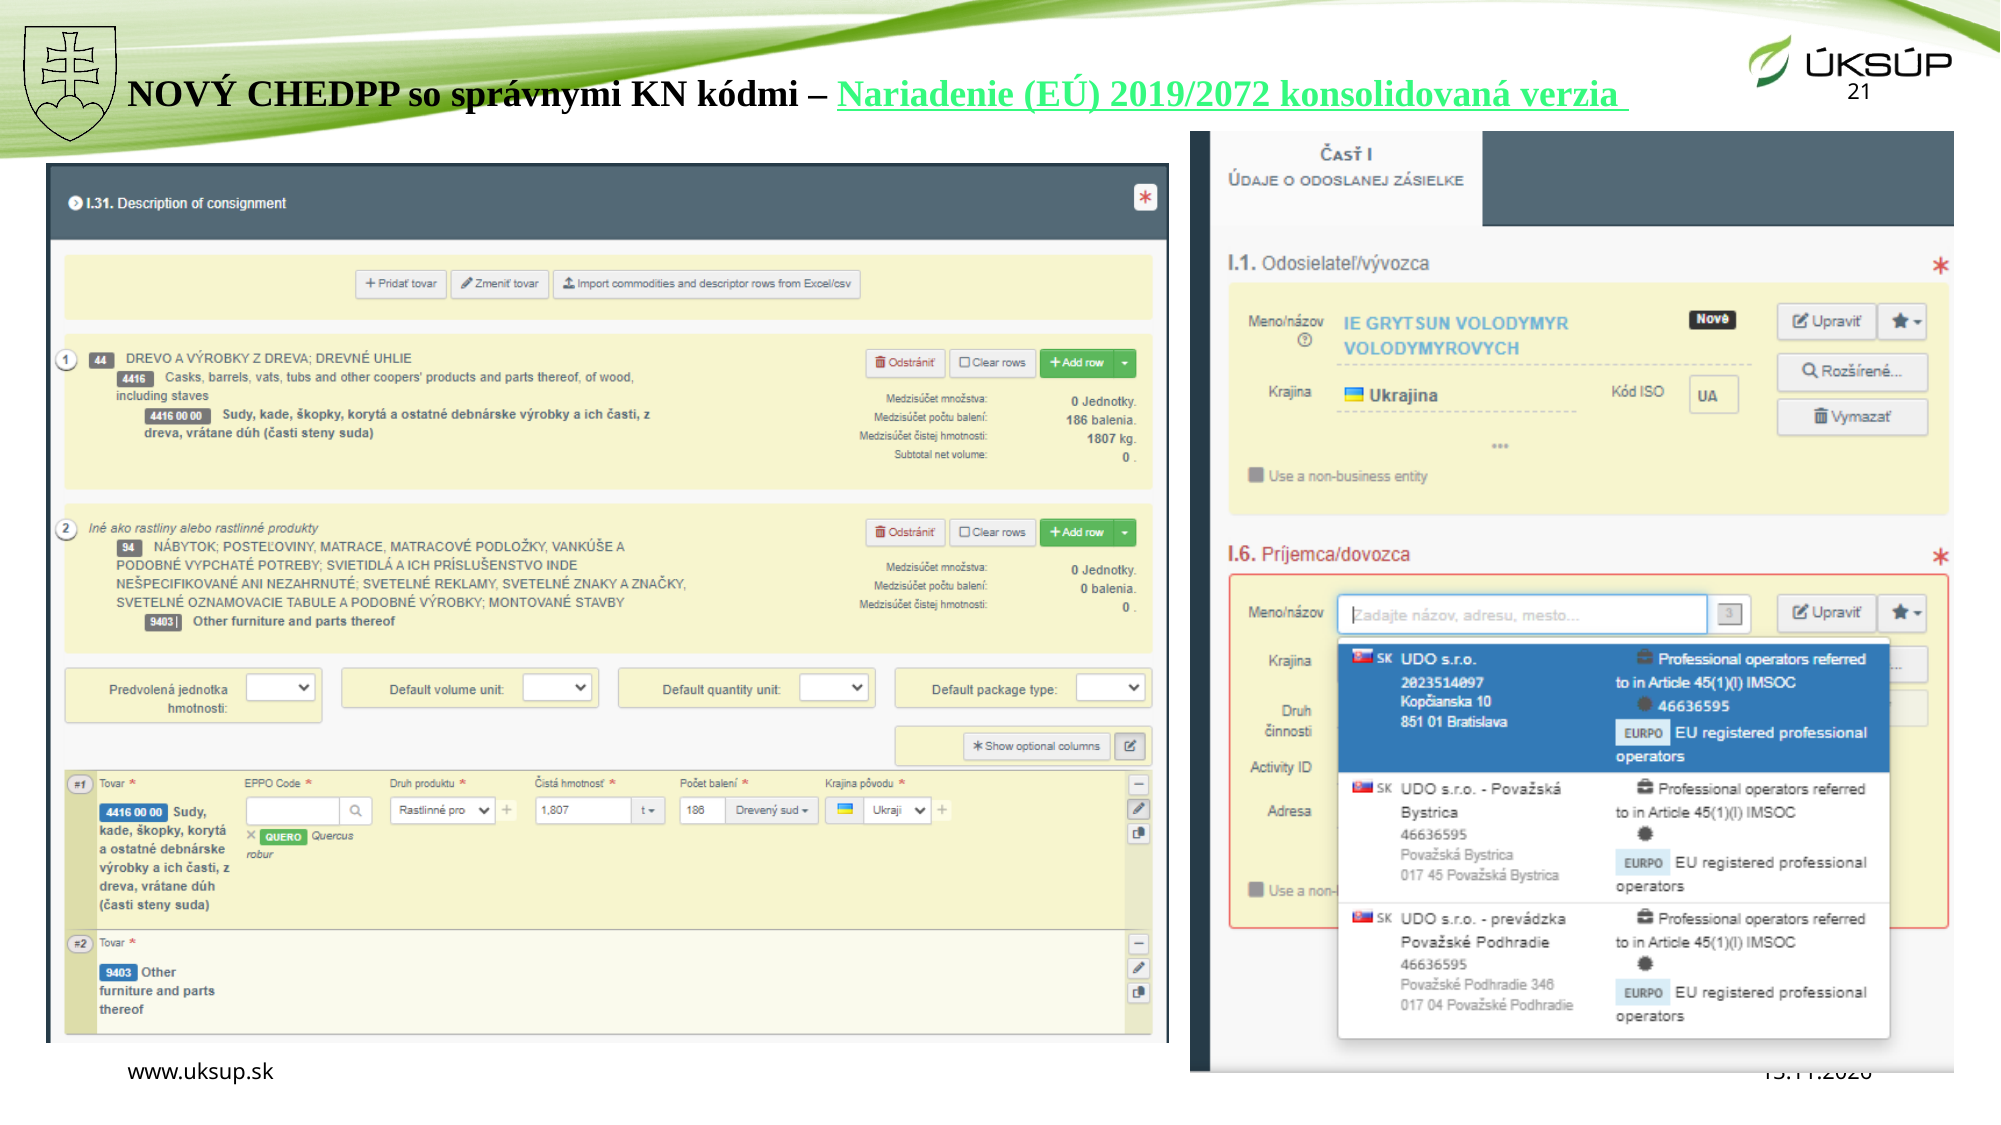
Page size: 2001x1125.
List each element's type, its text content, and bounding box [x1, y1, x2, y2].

text_box NOVÝ CHEDPP so správnymi KN kódmi – Nariadenie (EÚ) 2019/2072 konsolidovaná verzia [112, 61, 1727, 122]
picture [46, 163, 1169, 1043]
slide_number 5. 12. 2023 [1410, 1073, 1888, 1103]
footer www.uksup.sk [112, 1042, 1388, 1103]
slide_number 21 [1437, 62, 1888, 123]
picture [1190, 131, 1954, 1073]
picture [23, 25, 118, 143]
picture [1728, 22, 1972, 98]
